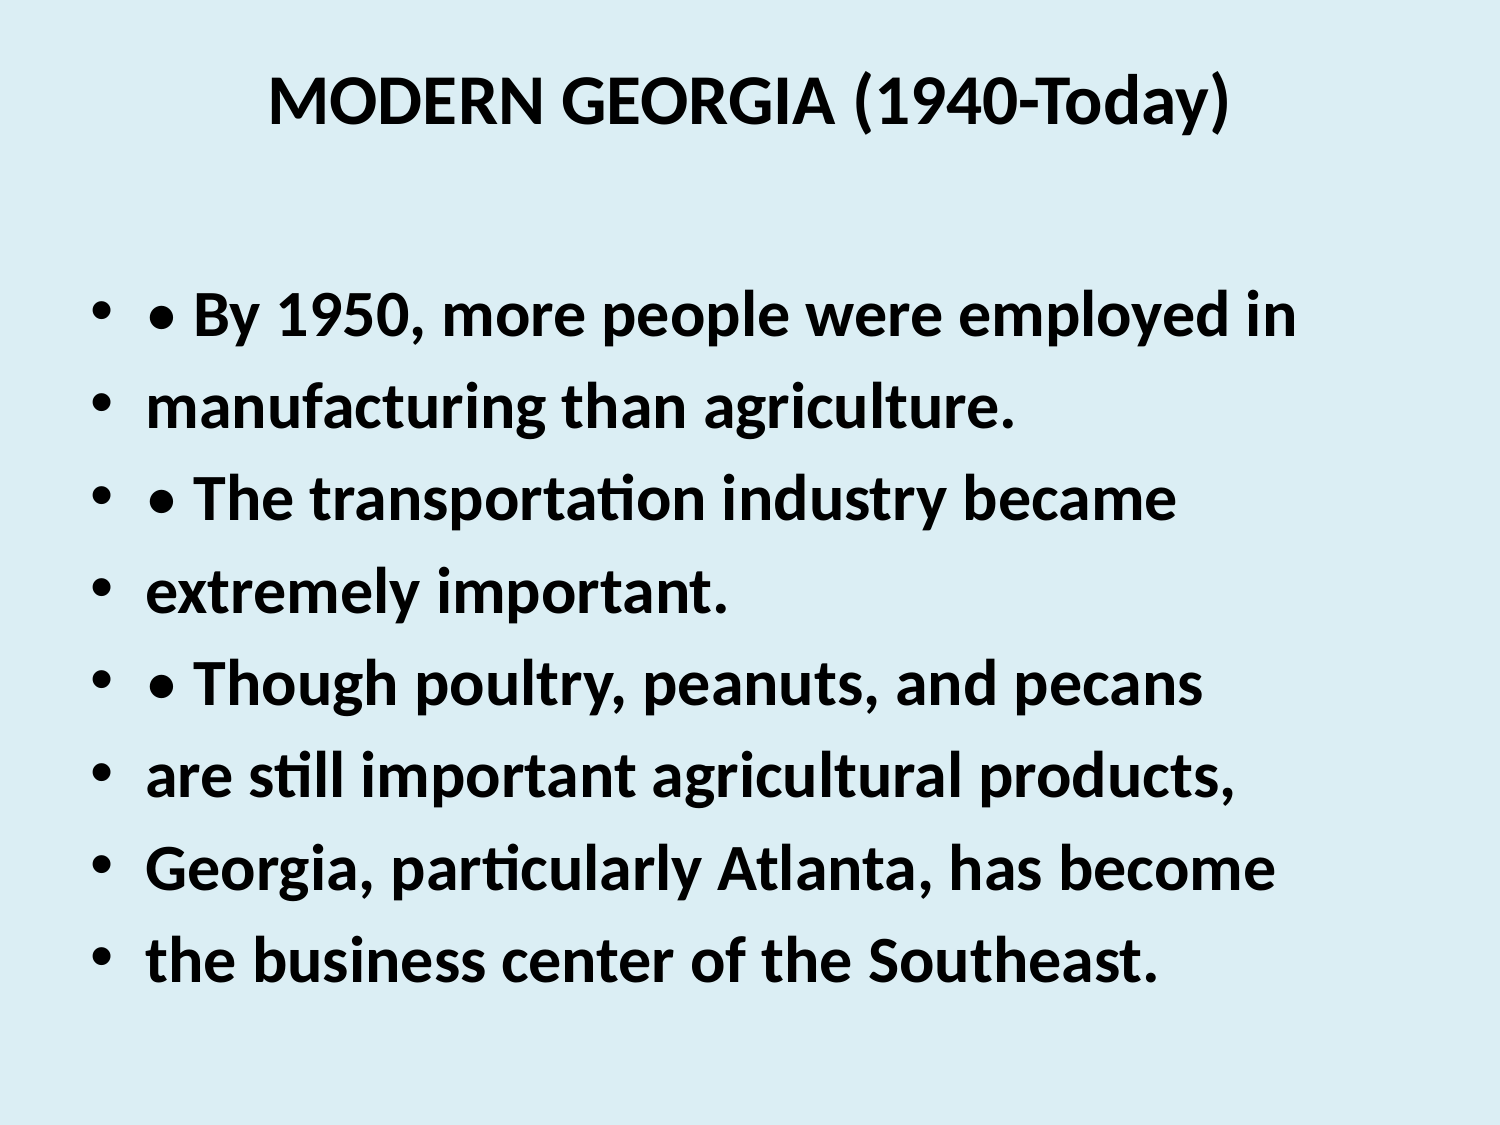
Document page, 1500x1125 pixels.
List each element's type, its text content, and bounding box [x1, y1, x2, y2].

title MODERN GEORGIA (1940-Today) [75, 45, 1425, 233]
list • By 1950, more people were employed in manufacturing than agriculture. • The transportation industry became extremely important. • Though poultry, peanuts, and pecans are still important agricultural products, Georgia, particularly Atlanta, has become the business center of the Southeast. [75, 262, 1425, 1005]
